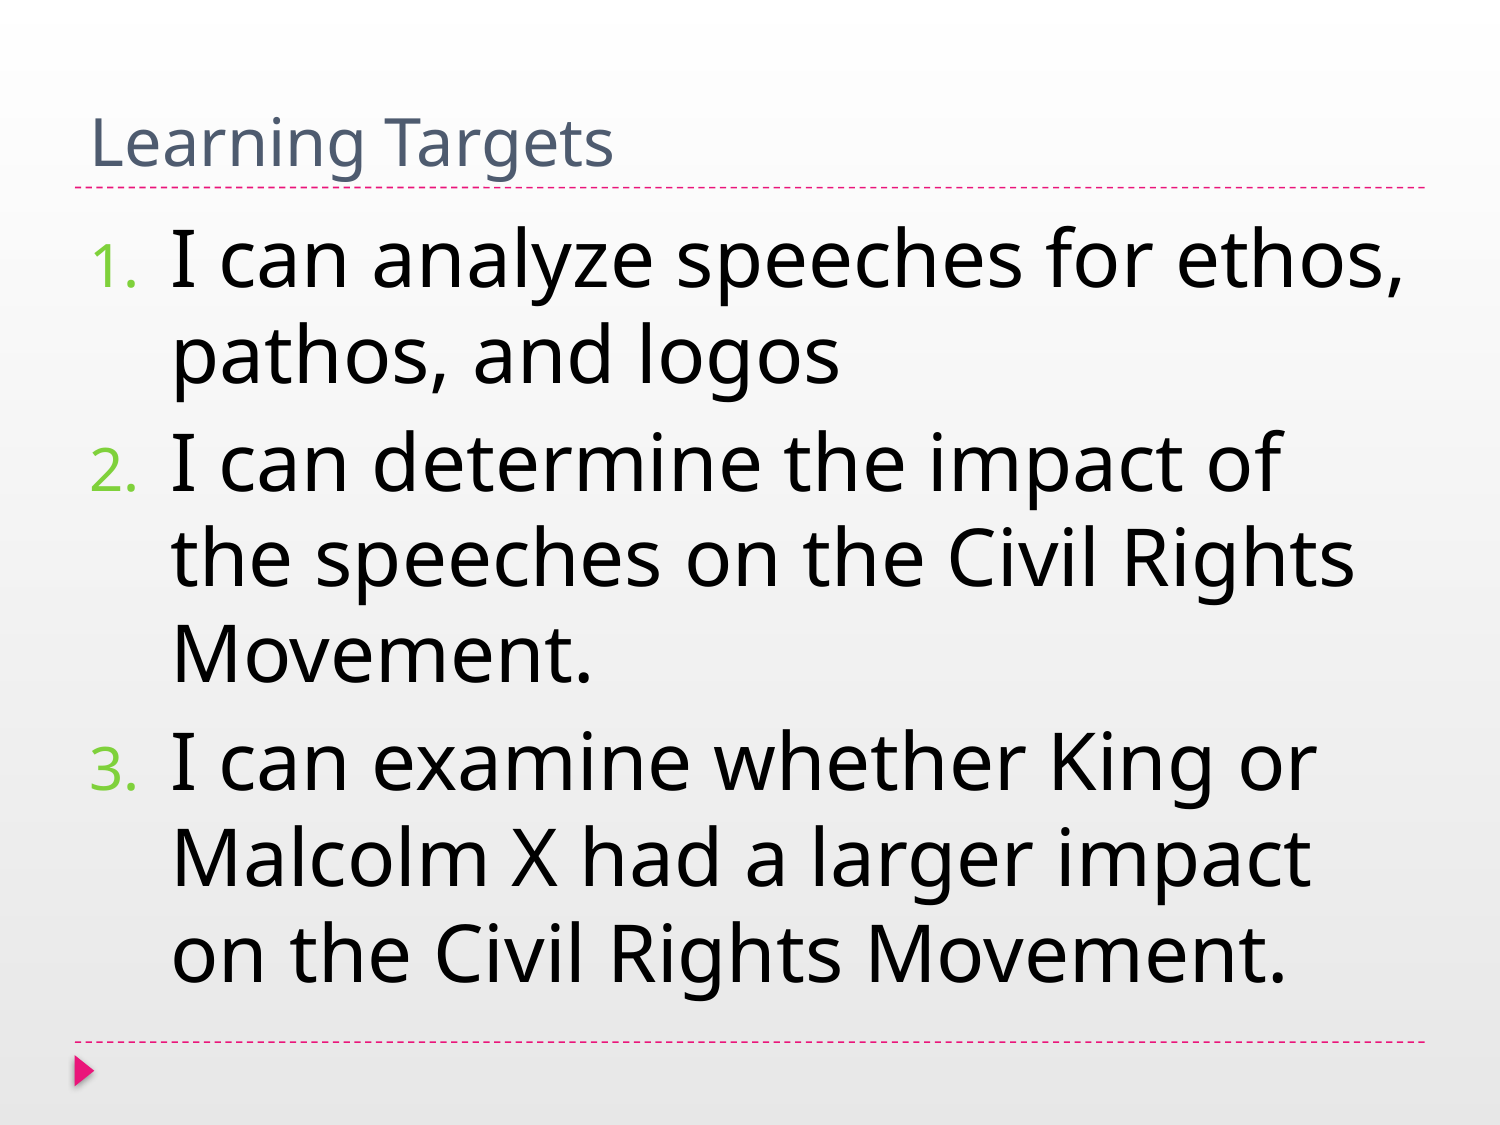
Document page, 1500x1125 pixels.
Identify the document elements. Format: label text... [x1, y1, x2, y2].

title Learning Targets [75, 24, 1425, 188]
list I can analyze speeches for ethos, pathos, and logos I can determine the impact of the speeches on the Civil Rights Movement. I can examine whether King or Malcolm X had a larger impact on the Civil Rights Movement. [75, 200, 1425, 1010]
